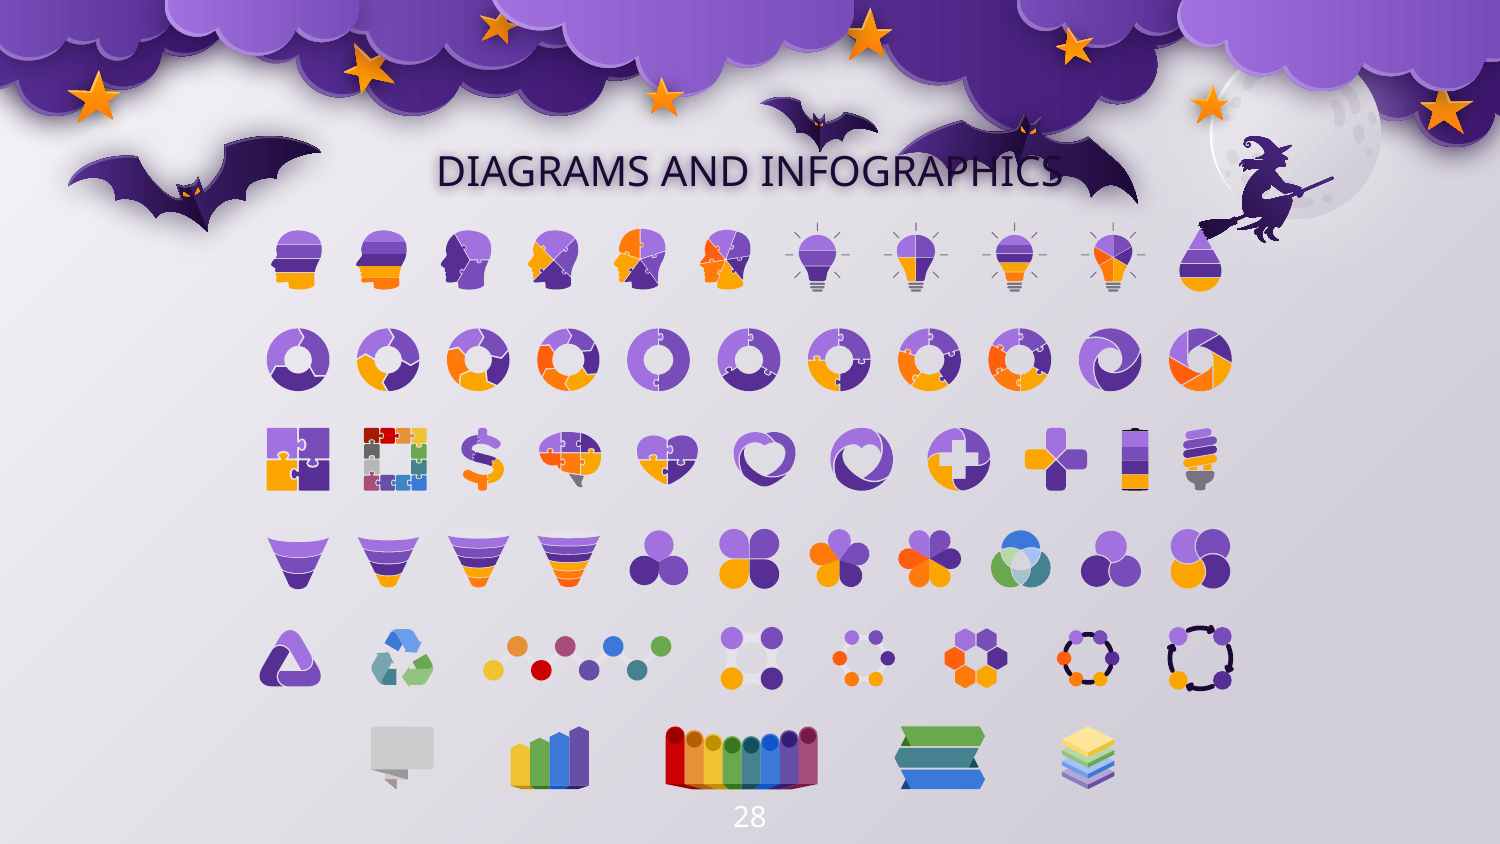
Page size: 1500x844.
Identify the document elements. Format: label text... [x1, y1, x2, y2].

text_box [510, 726, 590, 790]
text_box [832, 629, 896, 687]
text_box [1061, 726, 1115, 790]
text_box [807, 328, 871, 392]
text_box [1080, 222, 1146, 292]
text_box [440, 228, 495, 292]
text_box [898, 528, 962, 590]
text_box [482, 635, 672, 681]
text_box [784, 222, 851, 292]
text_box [1168, 328, 1232, 392]
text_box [894, 726, 986, 790]
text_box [732, 431, 797, 487]
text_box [538, 431, 602, 488]
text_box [1168, 528, 1232, 589]
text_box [1182, 427, 1218, 491]
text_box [370, 628, 435, 688]
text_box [446, 328, 510, 392]
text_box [266, 427, 330, 491]
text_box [460, 427, 505, 491]
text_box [717, 527, 781, 591]
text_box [356, 529, 420, 588]
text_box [1121, 427, 1149, 491]
title DIAGRAMS AND INFOGRAPHICS [226, 145, 1274, 201]
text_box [897, 328, 961, 392]
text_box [699, 228, 752, 292]
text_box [830, 427, 894, 491]
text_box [1056, 629, 1120, 687]
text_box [717, 328, 781, 392]
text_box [720, 626, 784, 690]
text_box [1078, 328, 1142, 392]
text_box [266, 528, 330, 590]
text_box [536, 328, 600, 392]
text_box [1168, 626, 1232, 690]
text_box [537, 530, 601, 588]
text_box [363, 427, 427, 491]
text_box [446, 529, 511, 588]
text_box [807, 528, 872, 589]
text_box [258, 629, 322, 687]
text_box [665, 726, 818, 790]
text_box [1024, 427, 1088, 491]
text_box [527, 228, 581, 292]
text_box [944, 628, 1008, 689]
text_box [1078, 530, 1142, 588]
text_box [988, 530, 1052, 588]
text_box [626, 328, 691, 392]
slide_number ‹#› [705, 799, 795, 832]
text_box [988, 328, 1052, 392]
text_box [927, 427, 991, 491]
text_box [635, 433, 699, 485]
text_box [981, 222, 1048, 292]
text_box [613, 228, 667, 292]
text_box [356, 328, 420, 392]
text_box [355, 228, 408, 292]
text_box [270, 228, 323, 292]
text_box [266, 328, 330, 392]
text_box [370, 726, 434, 790]
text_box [627, 530, 691, 588]
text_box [883, 222, 949, 292]
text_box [1179, 228, 1222, 292]
